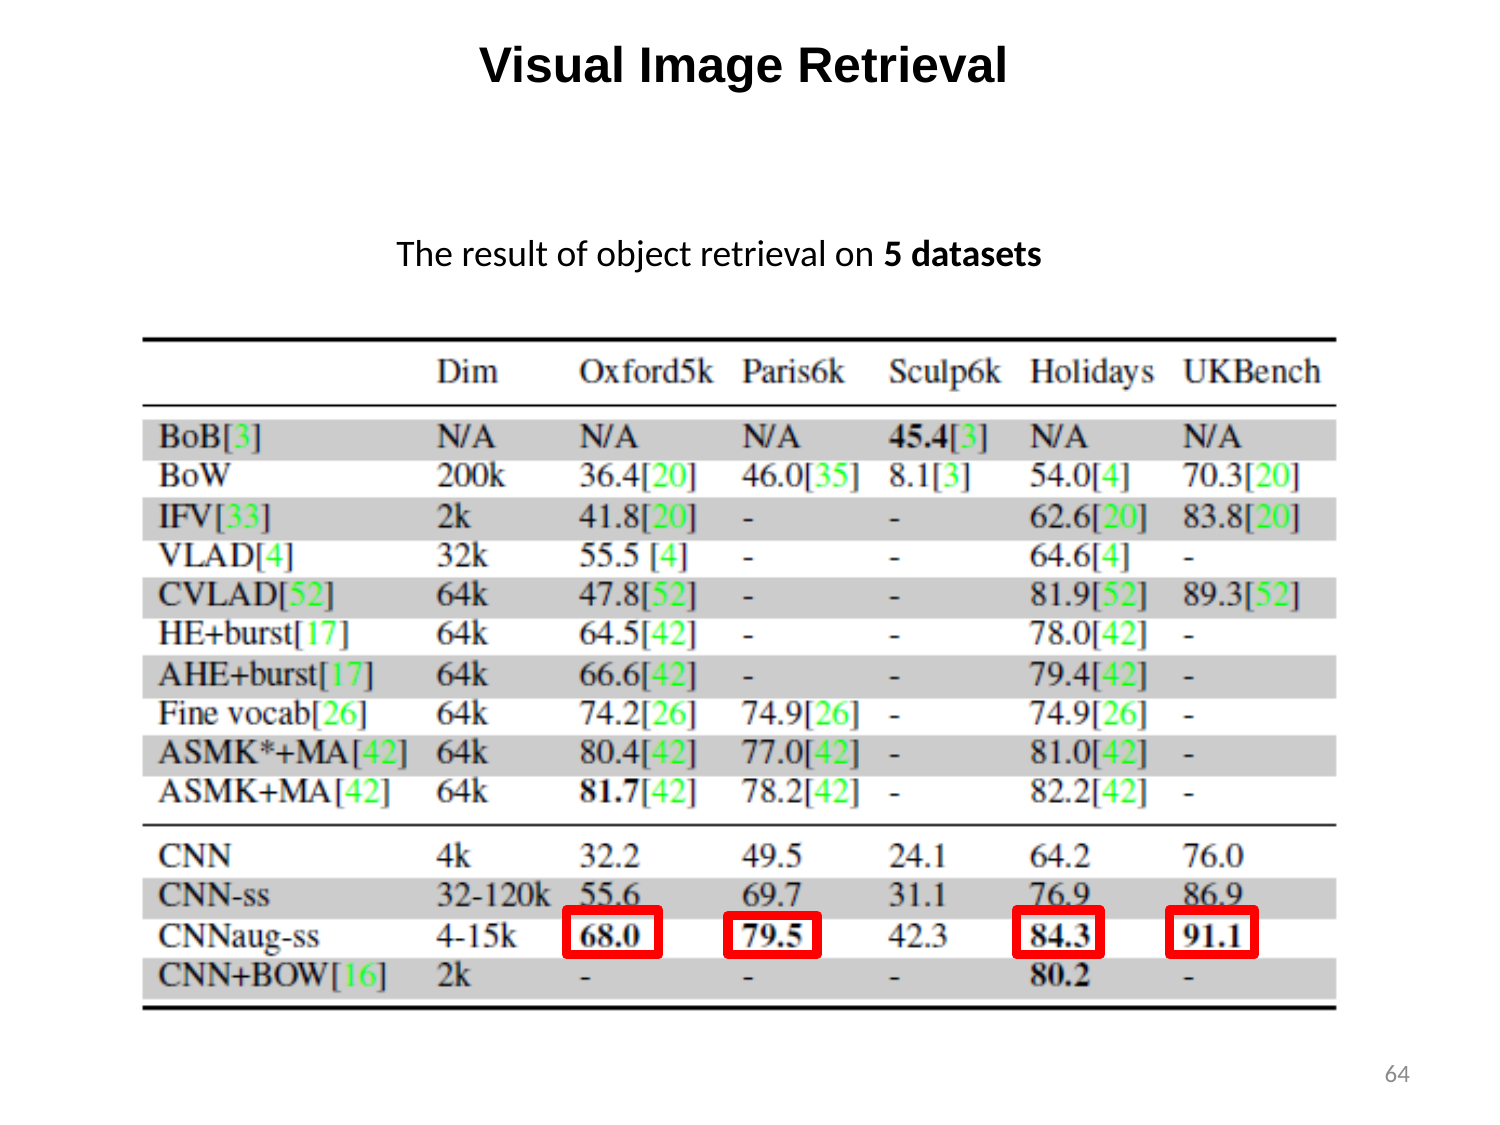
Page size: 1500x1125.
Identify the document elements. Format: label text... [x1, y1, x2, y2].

text_box Visual Image Retrieval [463, 24, 1024, 100]
slide_number 64 [1074, 1042, 1425, 1103]
text_box The result of object retrieval on 5 datasets [381, 221, 1058, 282]
picture [128, 325, 1364, 1028]
